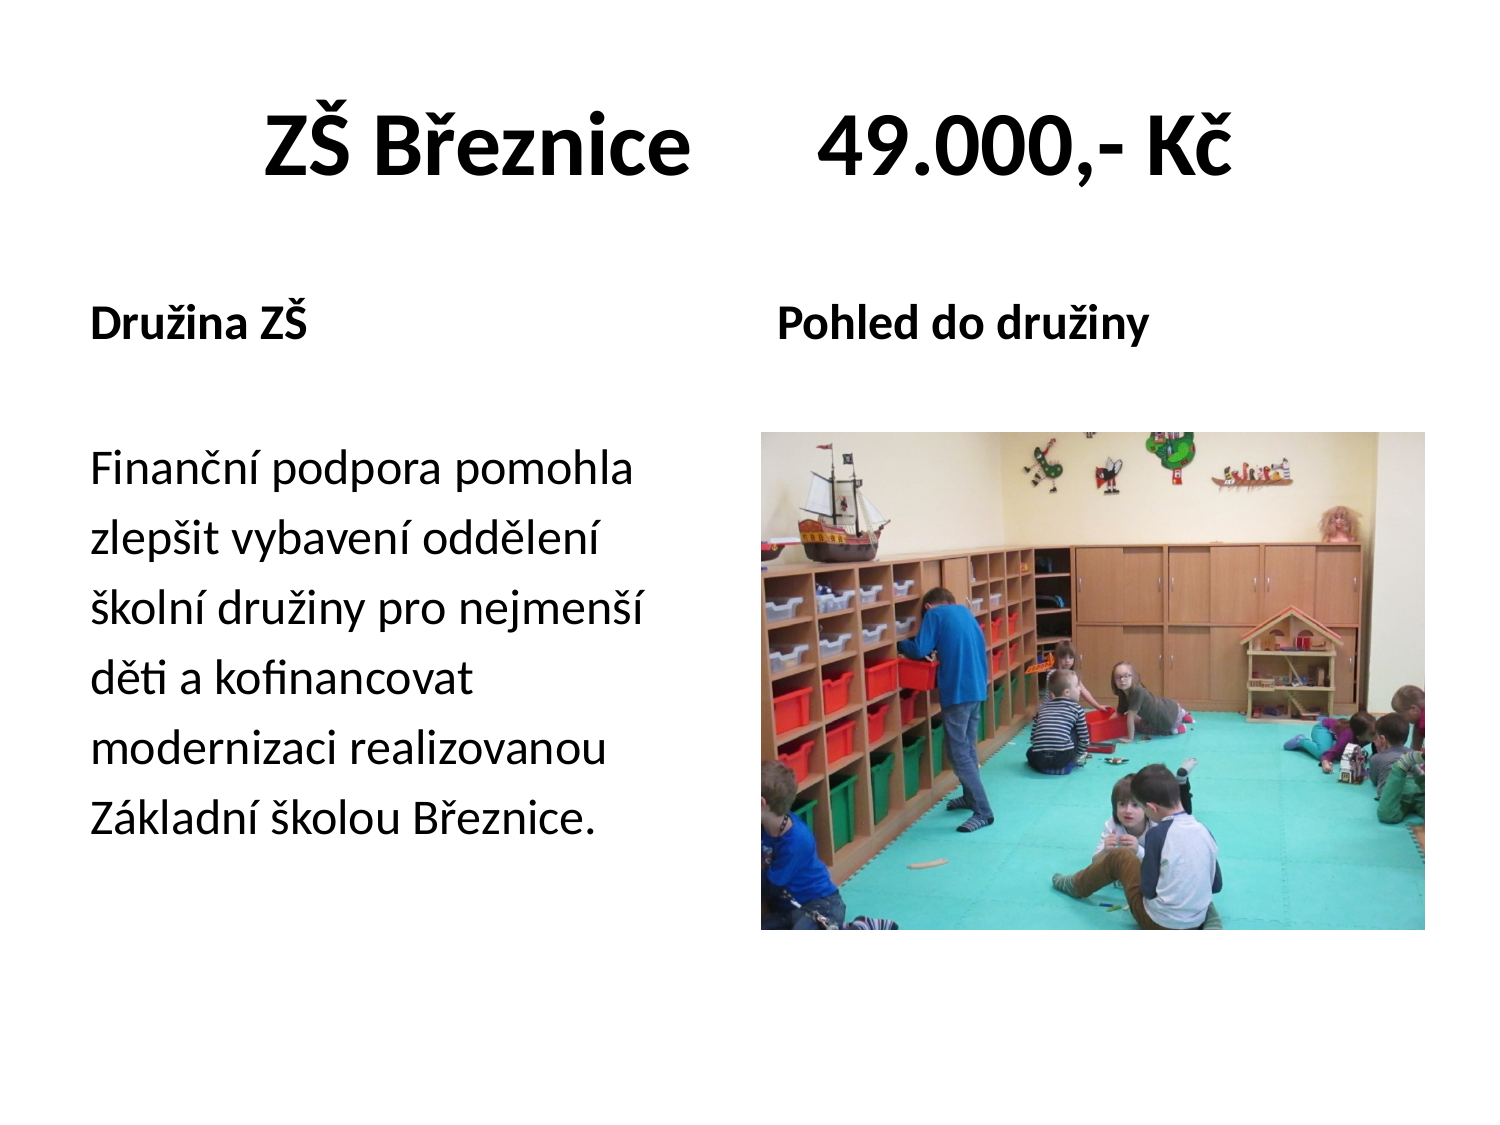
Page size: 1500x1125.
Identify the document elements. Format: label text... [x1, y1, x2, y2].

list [761, 431, 1426, 930]
list Pohled do družiny [761, 251, 1425, 357]
list Finanční podpora pomohla zlepšit vybavení oddělení školní družiny pro nejmenší děti a kofinancovat modernizaci realizovanou Základní školou Březnice. [75, 356, 738, 1005]
list Družina ZŠ [75, 251, 738, 356]
title ZŠ Březnice 49.000,- Kč [75, 45, 1425, 233]
